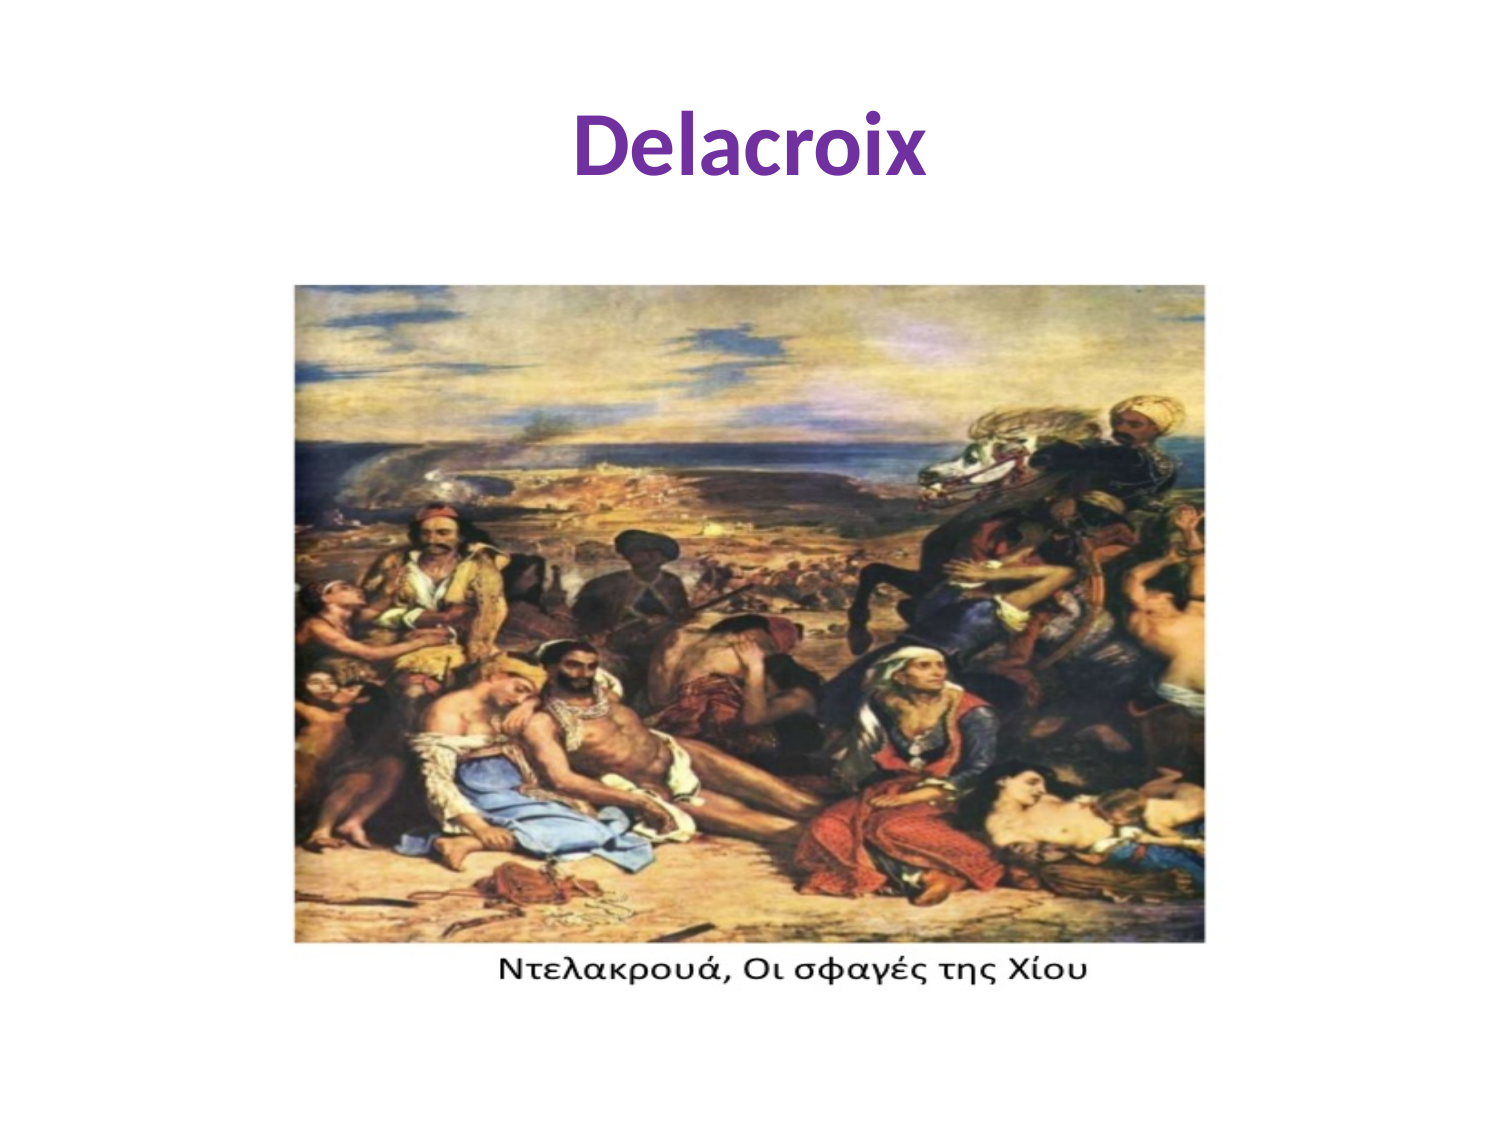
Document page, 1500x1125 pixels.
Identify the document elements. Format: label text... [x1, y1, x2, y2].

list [88, 262, 1412, 1006]
title Delacroix [75, 45, 1425, 233]
